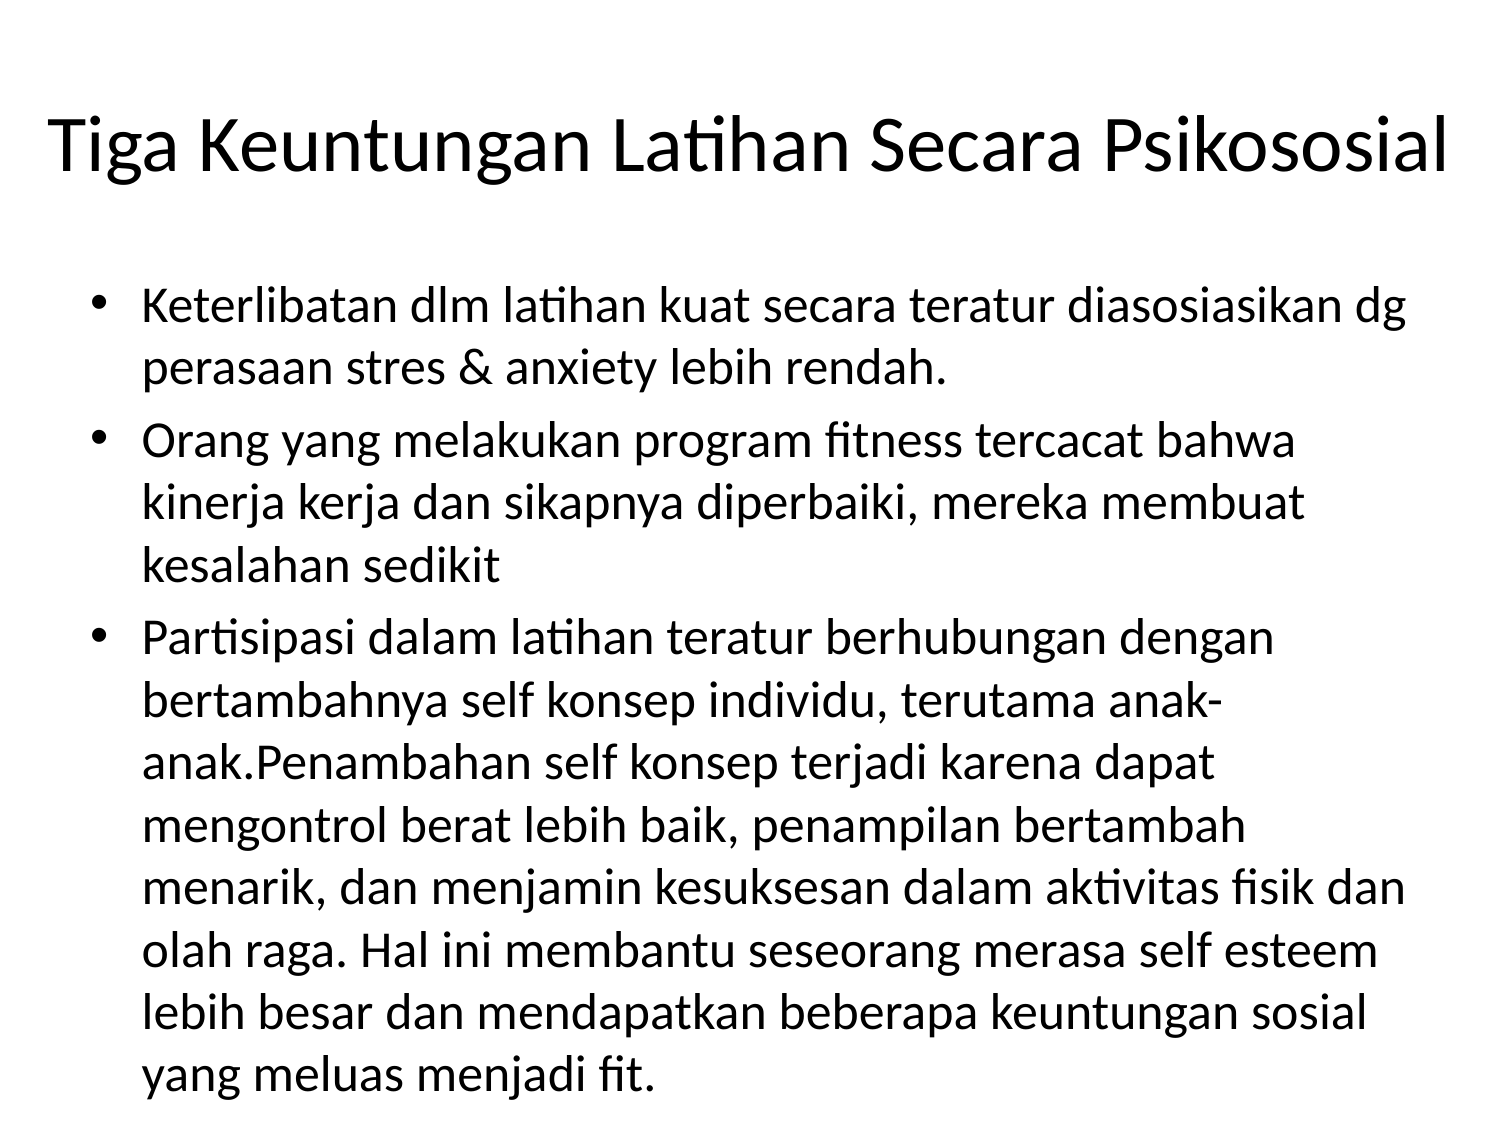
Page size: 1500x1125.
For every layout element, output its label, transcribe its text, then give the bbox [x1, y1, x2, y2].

title Tiga Keuntungan Latihan Secara Psikososial [0, 45, 1500, 233]
list Keterlibatan dlm latihan kuat secara teratur diasosiasikan dg perasaan stres & anxiety lebih rendah. Orang yang melakukan program fitness tercacat bahwa kinerja kerja dan sikapnya diperbaiki, mereka membuat kesalahan sedikit Partisipasi dalam latihan teratur berhubungan dengan bertambahnya self konsep individu, terutama anak-anak.Penambahan self konsep terjadi karena dapat mengontrol berat lebih baik, penampilan bertambah menarik, dan menjamin kesuksesan dalam aktivitas fisik dan olah raga. Hal ini membantu seseorang merasa self esteem lebih besar dan mendapatkan beberapa keuntungan sosial yang meluas menjadi fit. [75, 262, 1425, 1125]
